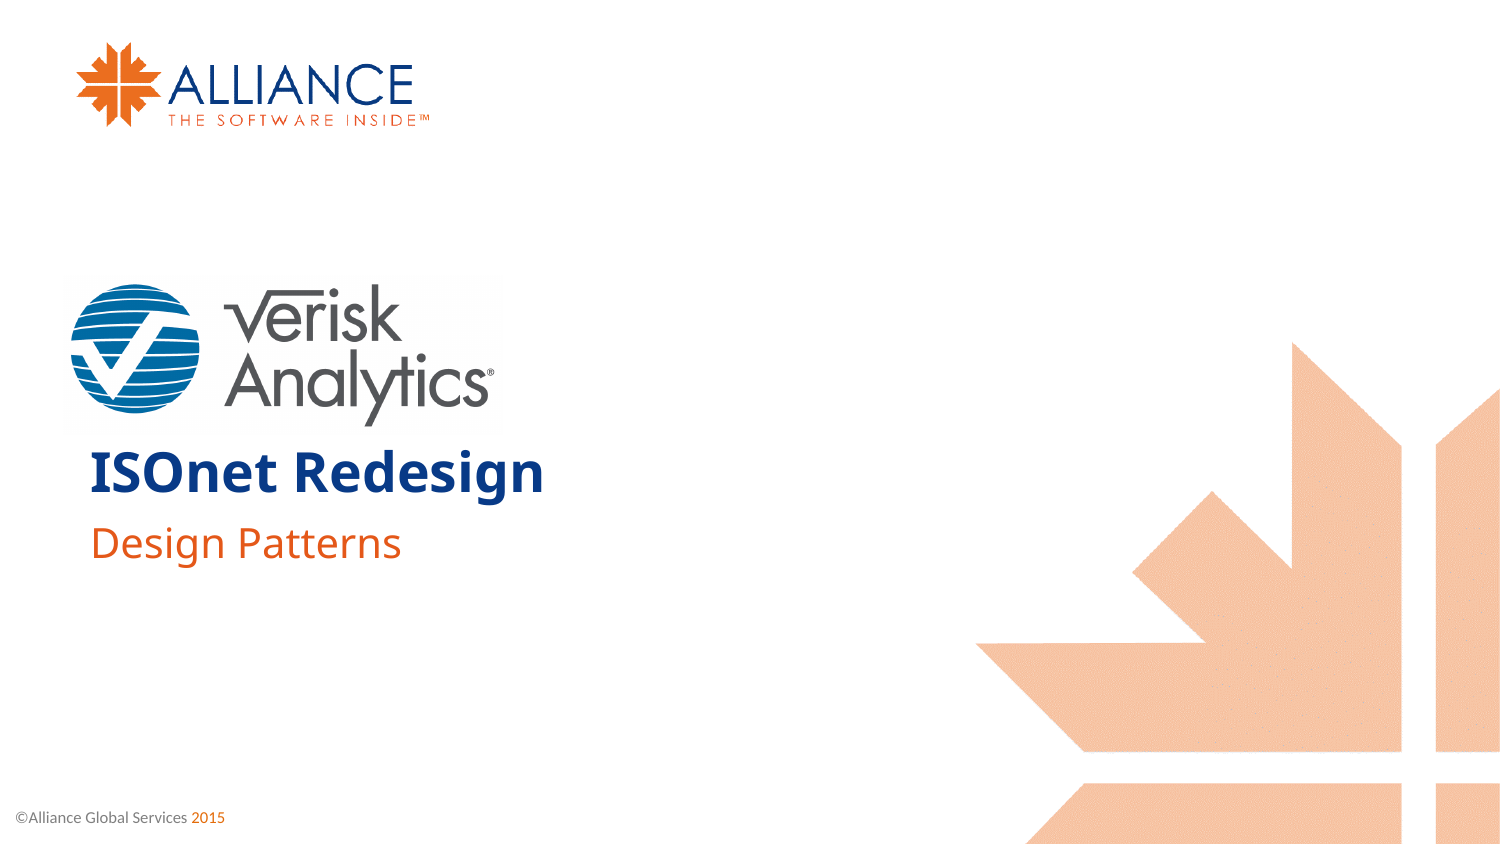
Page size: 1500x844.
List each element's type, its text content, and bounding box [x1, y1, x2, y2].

picture [0, 0, 1500, 844]
title ISOnet Redesign [75, 429, 1350, 512]
subtitle Design Patterns [75, 530, 1125, 680]
